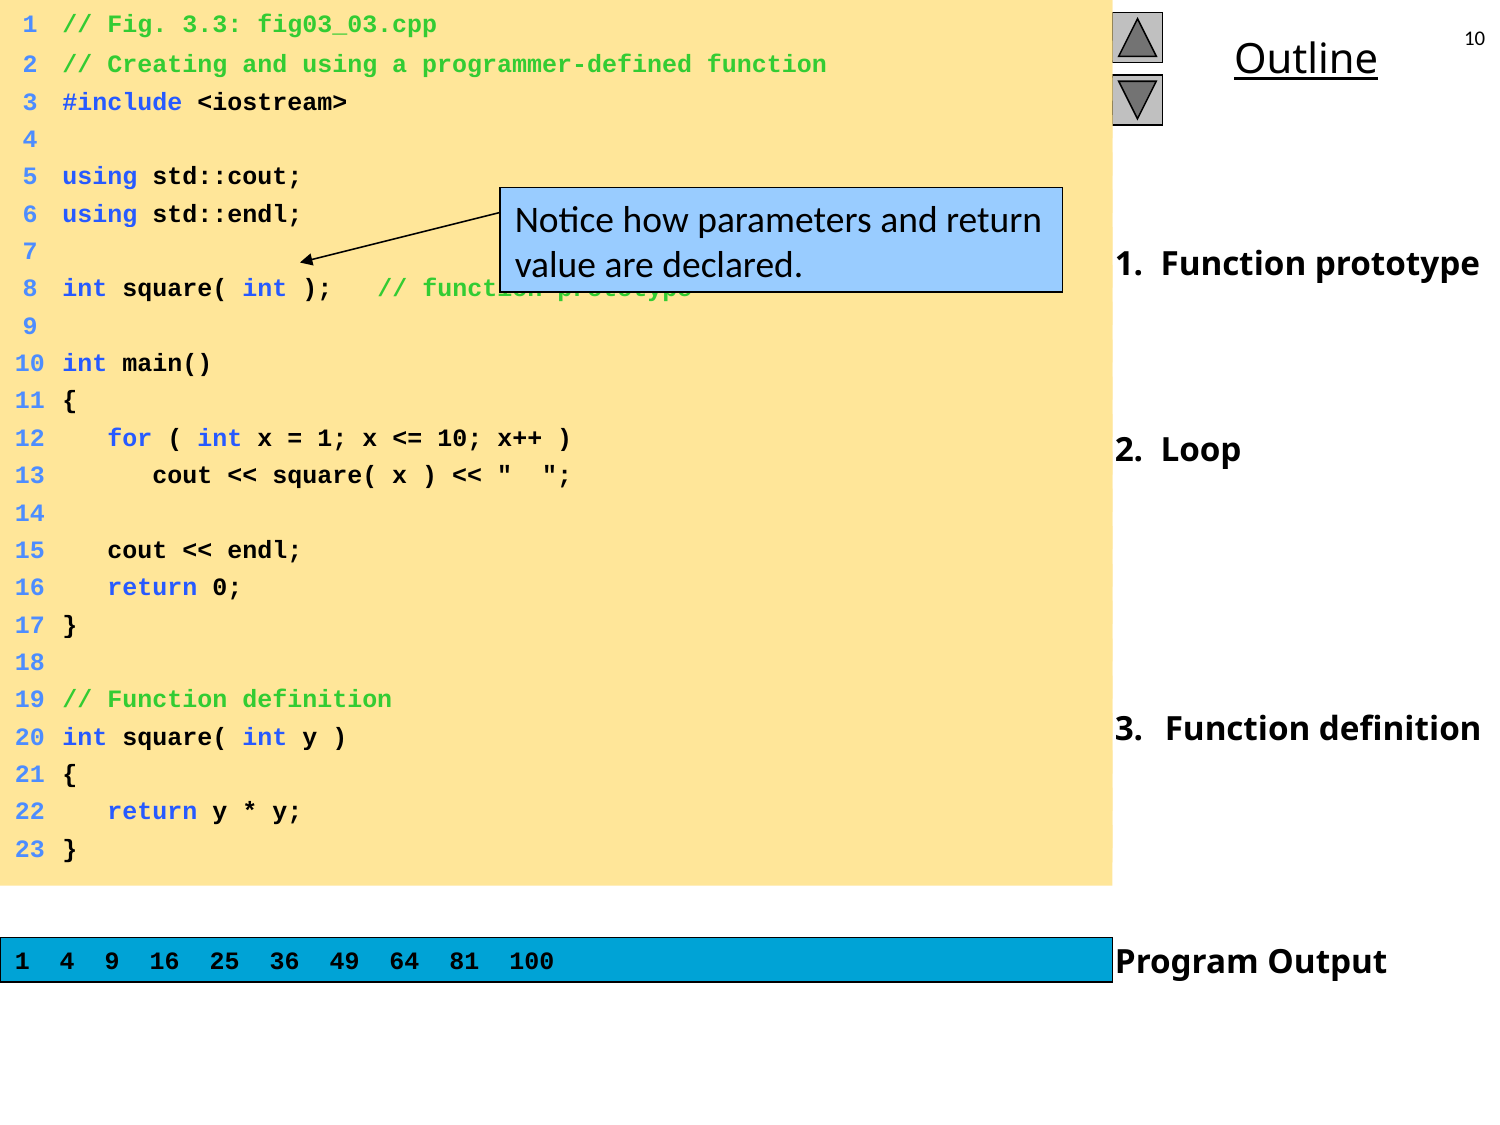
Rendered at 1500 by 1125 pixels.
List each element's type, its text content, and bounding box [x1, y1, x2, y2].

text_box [0, 0, 1113, 886]
text_box 1 4 9 16 25 36 49 64 81 100 [0, 937, 1113, 983]
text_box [299, 187, 1063, 285]
slide_number 10 [1187, 0, 1500, 75]
subtitle 1. Function prototype 2. Loop Function definition Program Output [1100, 234, 1500, 1090]
